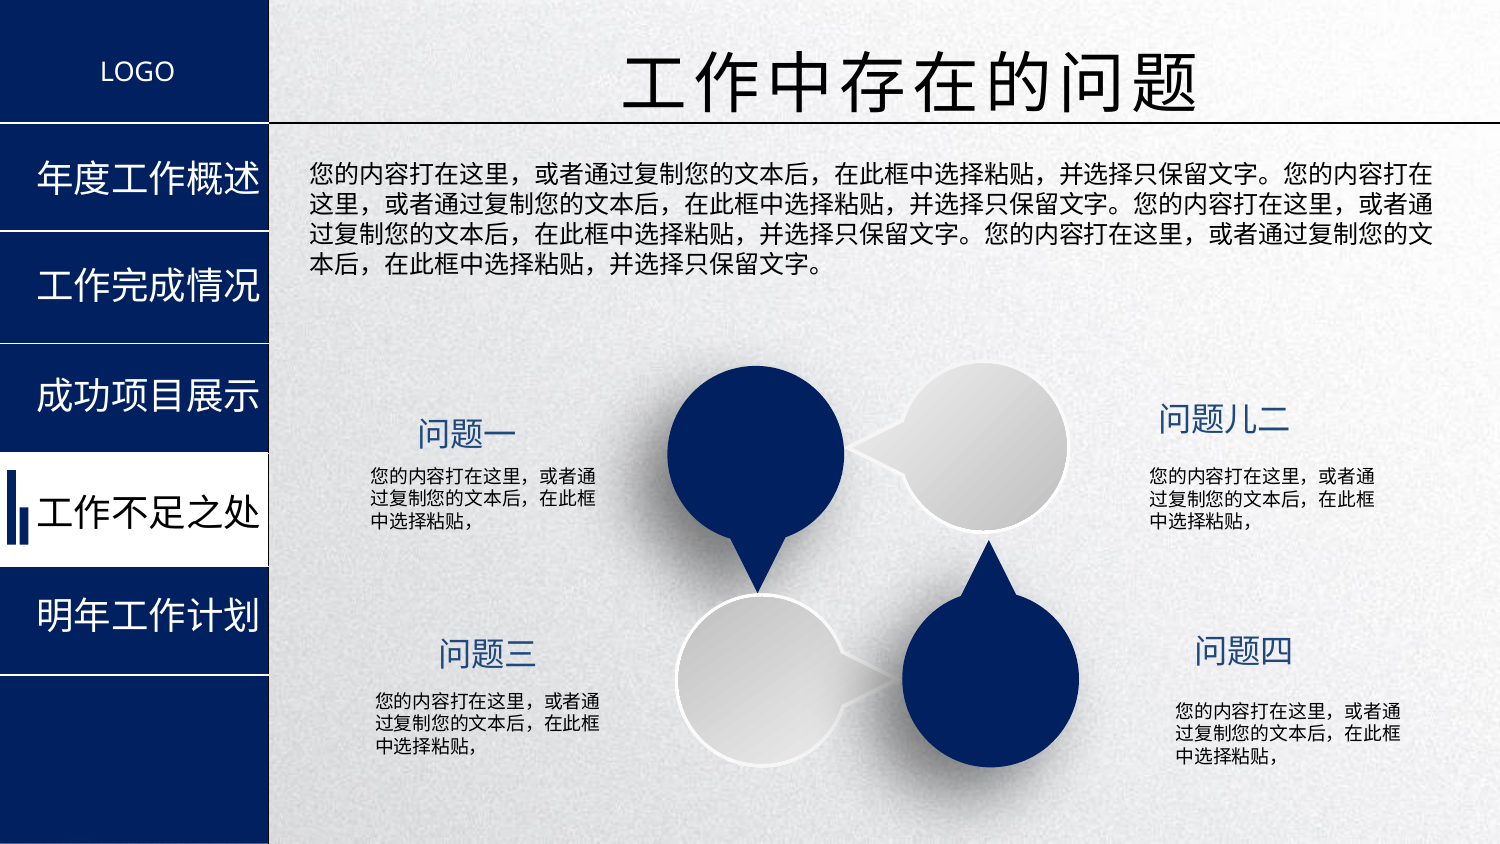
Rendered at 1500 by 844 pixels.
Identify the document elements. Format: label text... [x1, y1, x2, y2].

text_box [665, 363, 847, 565]
text_box 您的内容打在这里，或者通过复制您的文本后，在此框中选择粘贴， [1160, 691, 1418, 775]
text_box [700, 566, 876, 794]
text_box 您的内容打在这里，或者通过复制您的文本后，在此框中选择粘贴， [1134, 457, 1392, 540]
text_box 问题儿二 [1143, 390, 1307, 446]
text_box 您的内容打在这里，或者通过复制您的文本后，在此框中选择粘贴，并选择只保留文字。您的内容打在这里，或者通过复制您的文本后，在此框中选择粘贴，并选择只保留文字。您的内容打在这里，或者通过复制您的文本后，在此框中选择粘贴，并选择只保留文字。您的内容打在这里，或者通过复制您的文本后，在此框中选择粘贴，并选择只保留文字。 [294, 151, 1468, 316]
text_box 您的内容打在这里，或者通过复制您的文本后，在此框中选择粘贴， [355, 456, 613, 540]
text_box 问题一 [402, 405, 532, 456]
text_box 您的内容打在这里，或者通过复制您的文本后，在此框中选择粘贴， [360, 682, 617, 765]
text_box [869, 333, 1045, 561]
picture [269, 124, 1500, 844]
text_box 问题四 [1179, 622, 1309, 678]
picture [269, 0, 1500, 122]
text_box 工作中存在的问题 [605, 33, 1214, 129]
text_box 问题三 [423, 625, 554, 681]
text_box [900, 568, 1082, 770]
